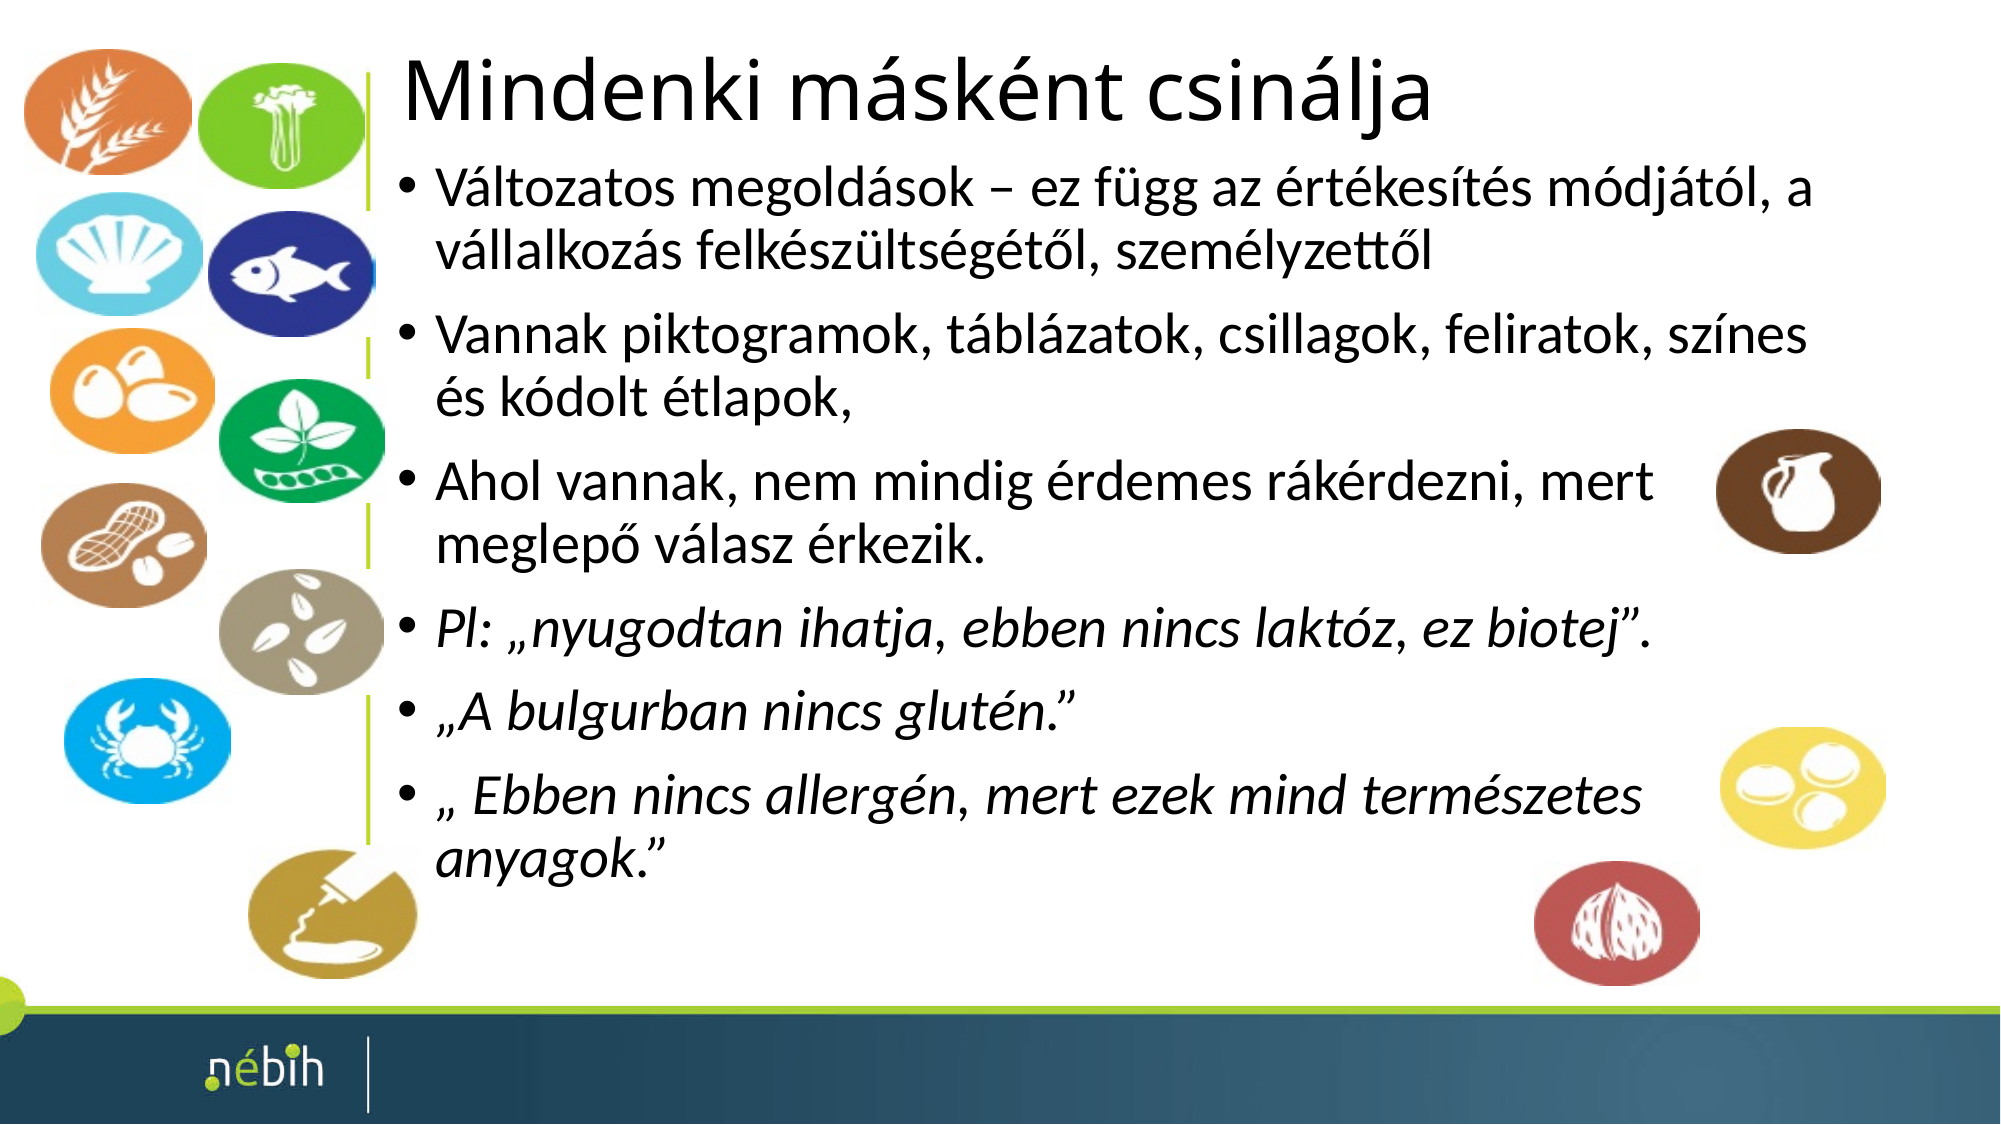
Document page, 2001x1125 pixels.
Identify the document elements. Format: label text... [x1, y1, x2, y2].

picture [1534, 861, 1700, 986]
picture [1716, 429, 1881, 554]
picture [1720, 727, 1886, 851]
title Mindenki másként csinálja [386, 0, 1903, 188]
picture [0, 1, 2001, 1124]
list Változatos megoldások – ez függ az értékesítés módjától, a vállalkozás felkészültségétől, személyzettől Vannak piktogramok, táblázatok, csillagok, feliratok, színes és kódolt étlapok, Ahol vannak, nem mindig érdemes rákérdezni, mert meglepő válasz érkezik. Pl: „nyugodtan ihatja, ebben nincs laktóz, ez biotej”. „A bulgurban nincs glutén.” „ Ebben nincs allergén, mert ezek mind természetes anyagok.” [382, 148, 1887, 1083]
